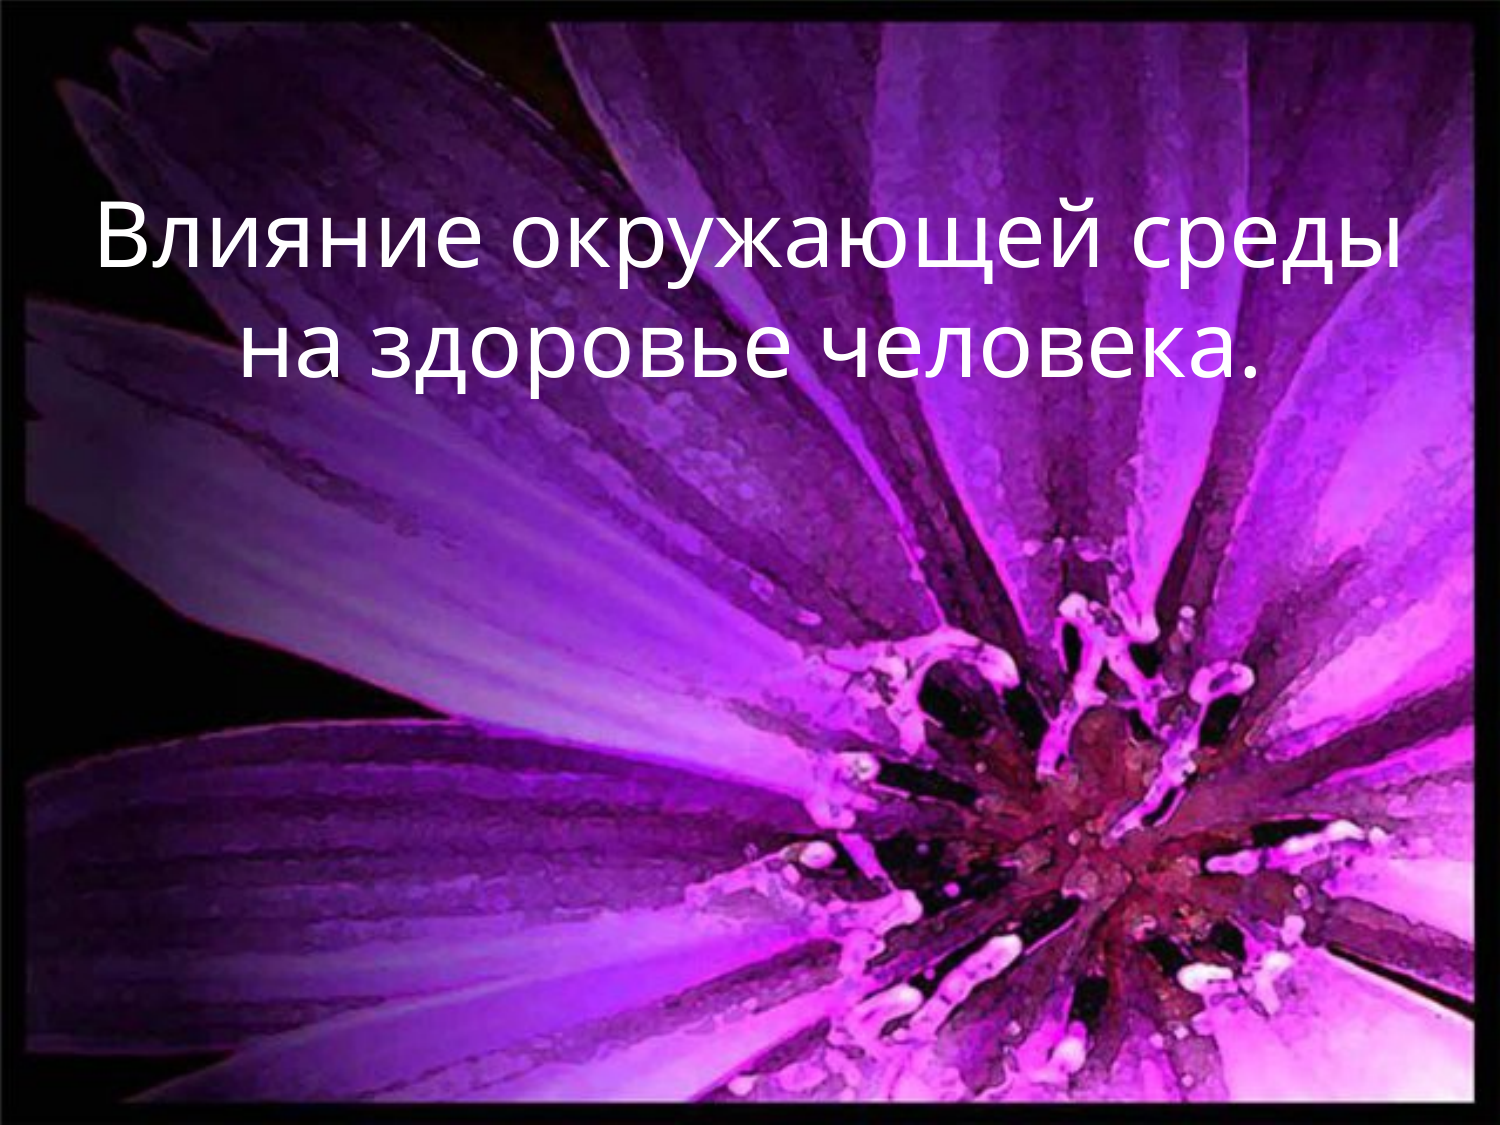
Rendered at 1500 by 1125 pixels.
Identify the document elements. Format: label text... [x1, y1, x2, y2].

picture [0, 0, 1500, 1125]
title Влияние окружающей среды на здоровье человека. [75, 45, 1425, 528]
